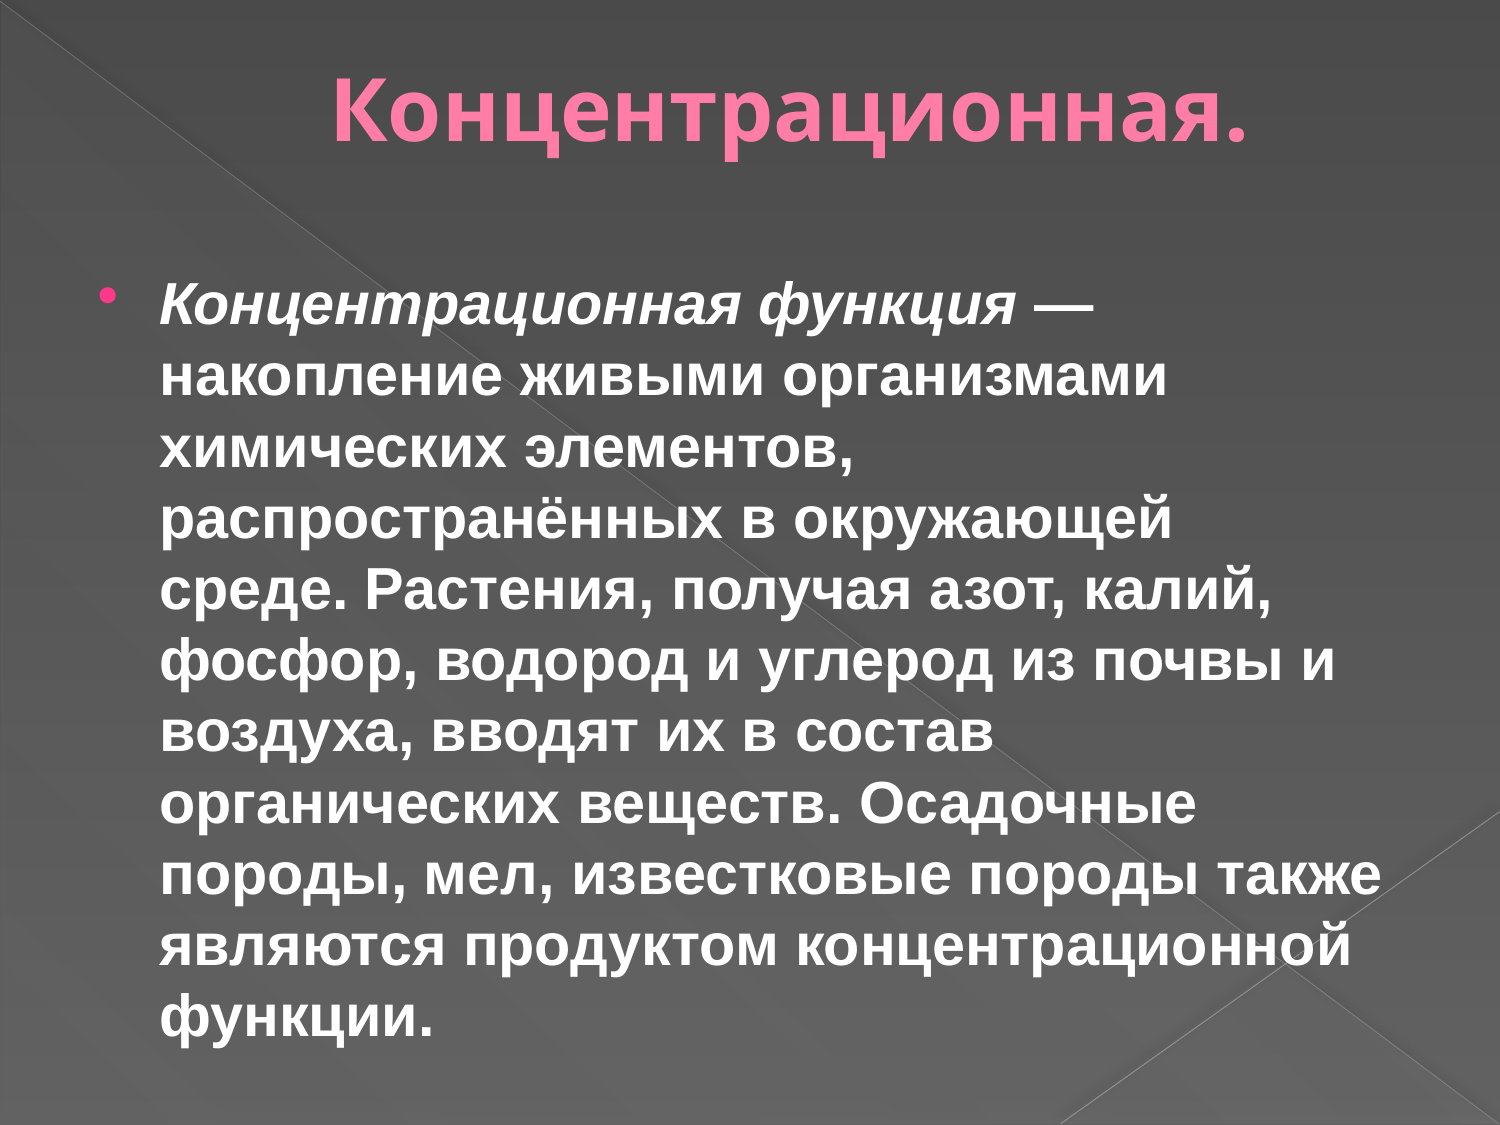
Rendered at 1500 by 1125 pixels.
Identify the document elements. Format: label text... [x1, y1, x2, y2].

list Концентрационная функция — накопление живыми организмами химических элементов, распространённых в окружающей среде. Растения, получая азот, калий, фосфор, водород и углерод из почвы и воздуха, вводят их в состав органических веществ. Осадочные породы, мел, известковые породы также являются продуктом концентрационной функции. [75, 257, 1425, 1059]
title Концентрационная. [75, 43, 1425, 257]
